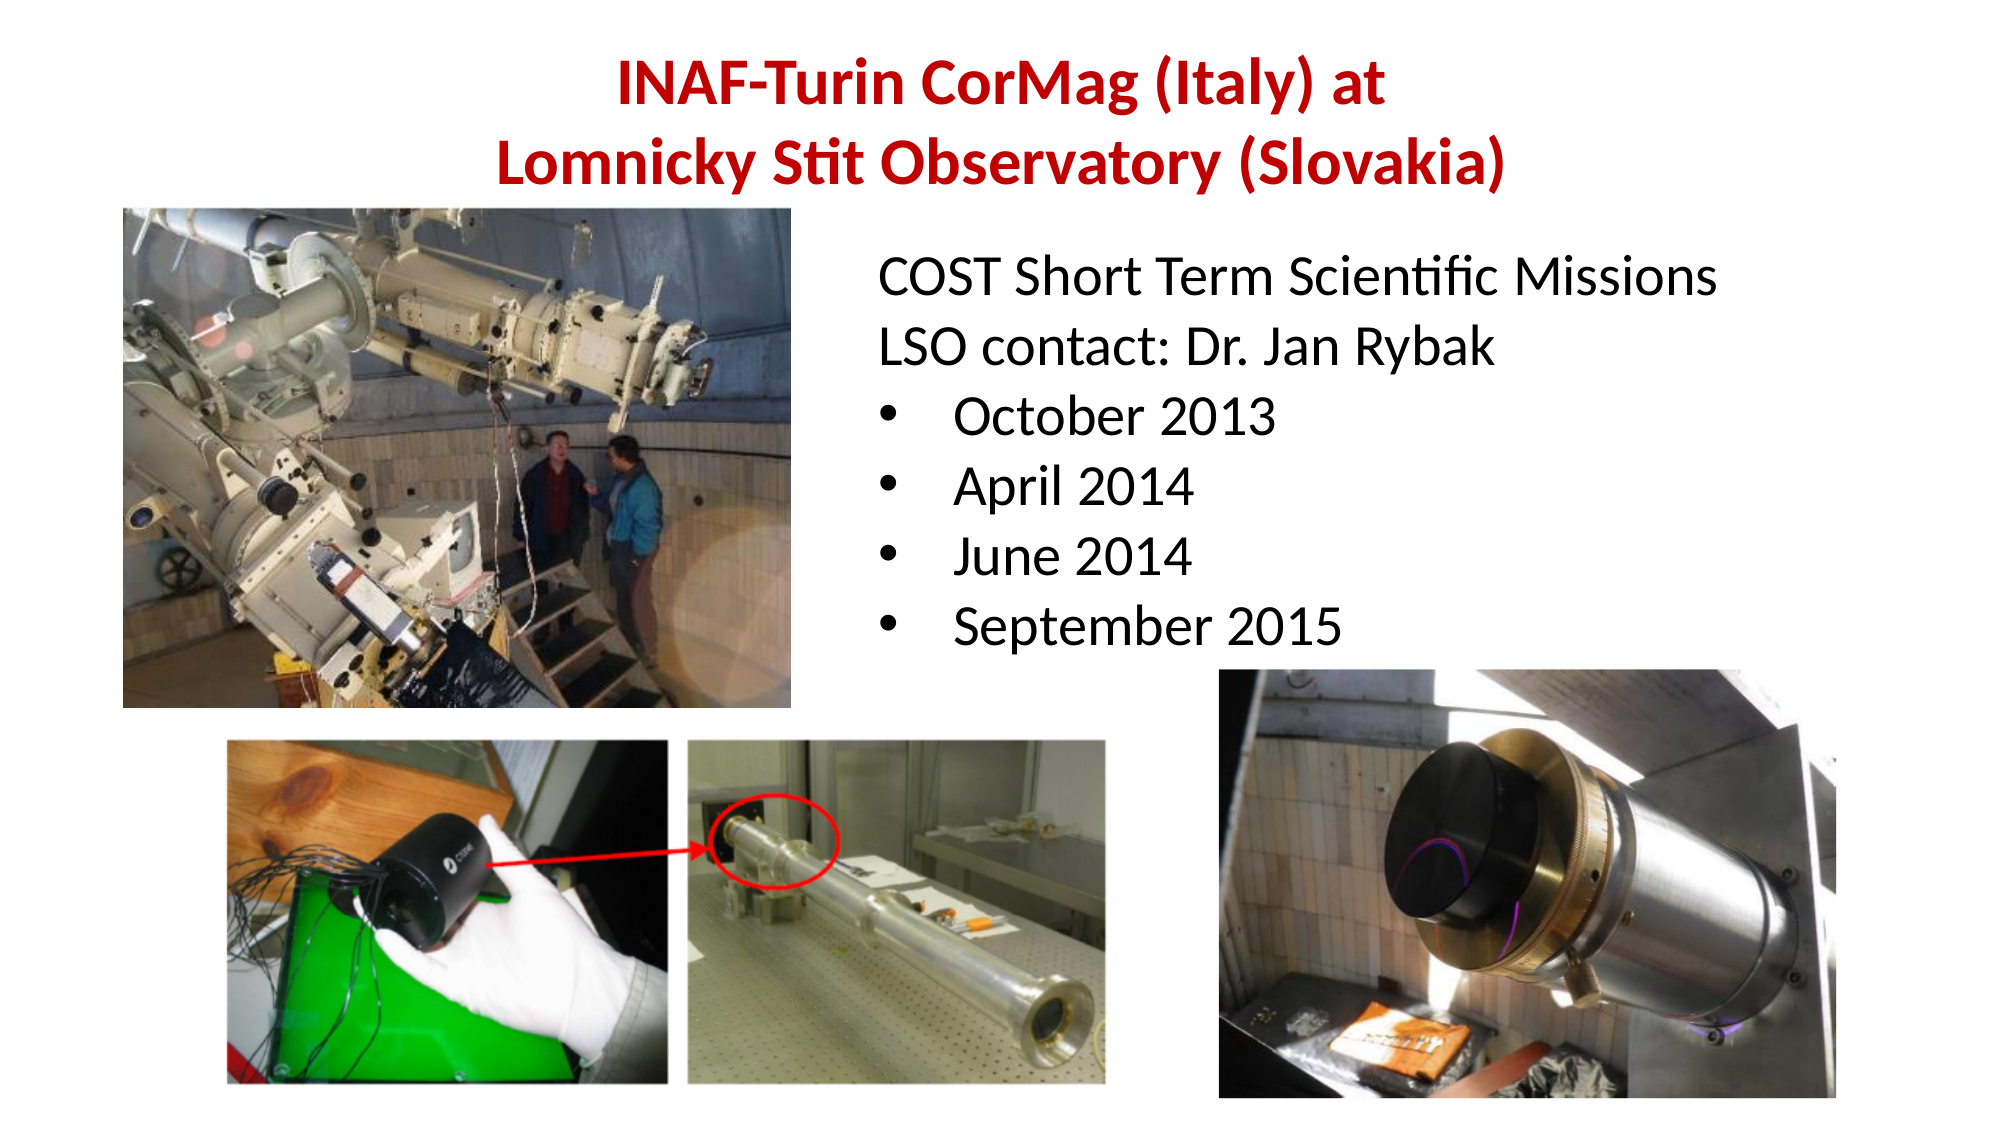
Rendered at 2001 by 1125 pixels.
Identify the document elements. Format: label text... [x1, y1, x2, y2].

picture [208, 730, 1126, 1096]
text_box COST Short Term Scientific Missions LSO contact: Dr. Jan Rybak October 2013 April 2014 June 2014 September 2015 [863, 229, 1734, 665]
text_box INAF-Turin CorMag (Italy) at Lomnicky Stit Observatory (Slovakia) [156, 30, 1848, 205]
picture [1209, 666, 1863, 1103]
picture [123, 207, 791, 708]
